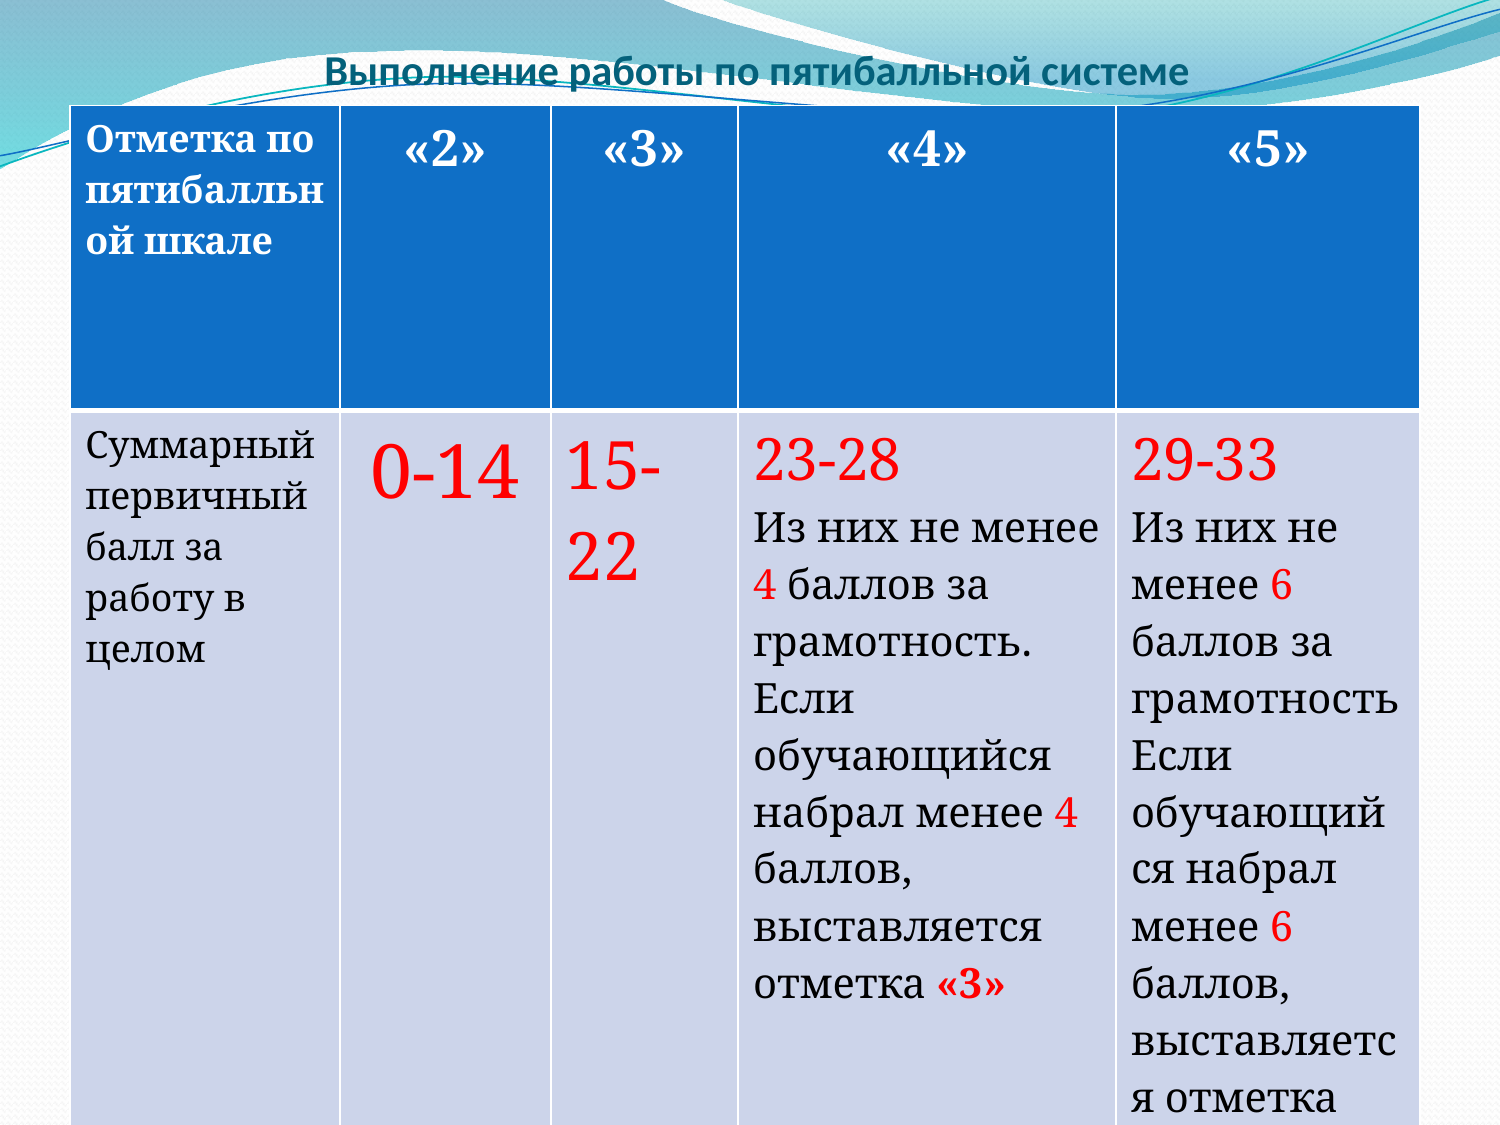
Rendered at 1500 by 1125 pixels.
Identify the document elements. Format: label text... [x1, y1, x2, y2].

title Выполнение работы по пятибалльной системе [82, 35, 1432, 94]
table_cell 23-28 Из них не менее 4 баллов за грамотность. Если обучающийся набрал менее 4 баллов, выставляется отметка «3» [739, 413, 1115, 1125]
table_header «2» [341, 106, 550, 408]
table_cell Суммарный первичный балл за работу в целом [71, 413, 339, 1125]
table_header «5» [1117, 106, 1419, 408]
table_cell 15-22 [552, 413, 737, 1125]
table_header «3» [552, 106, 737, 408]
table_header «4» [739, 106, 1115, 408]
table_cell 29-33 Из них не менее 6 баллов за грамотность Если обучающийся набрал менее 6 баллов, выставляется отметка «4» [1117, 413, 1419, 1125]
table_cell 0-14 [341, 413, 550, 1125]
table_header Отметка по пятибалльной шкале [71, 106, 339, 408]
